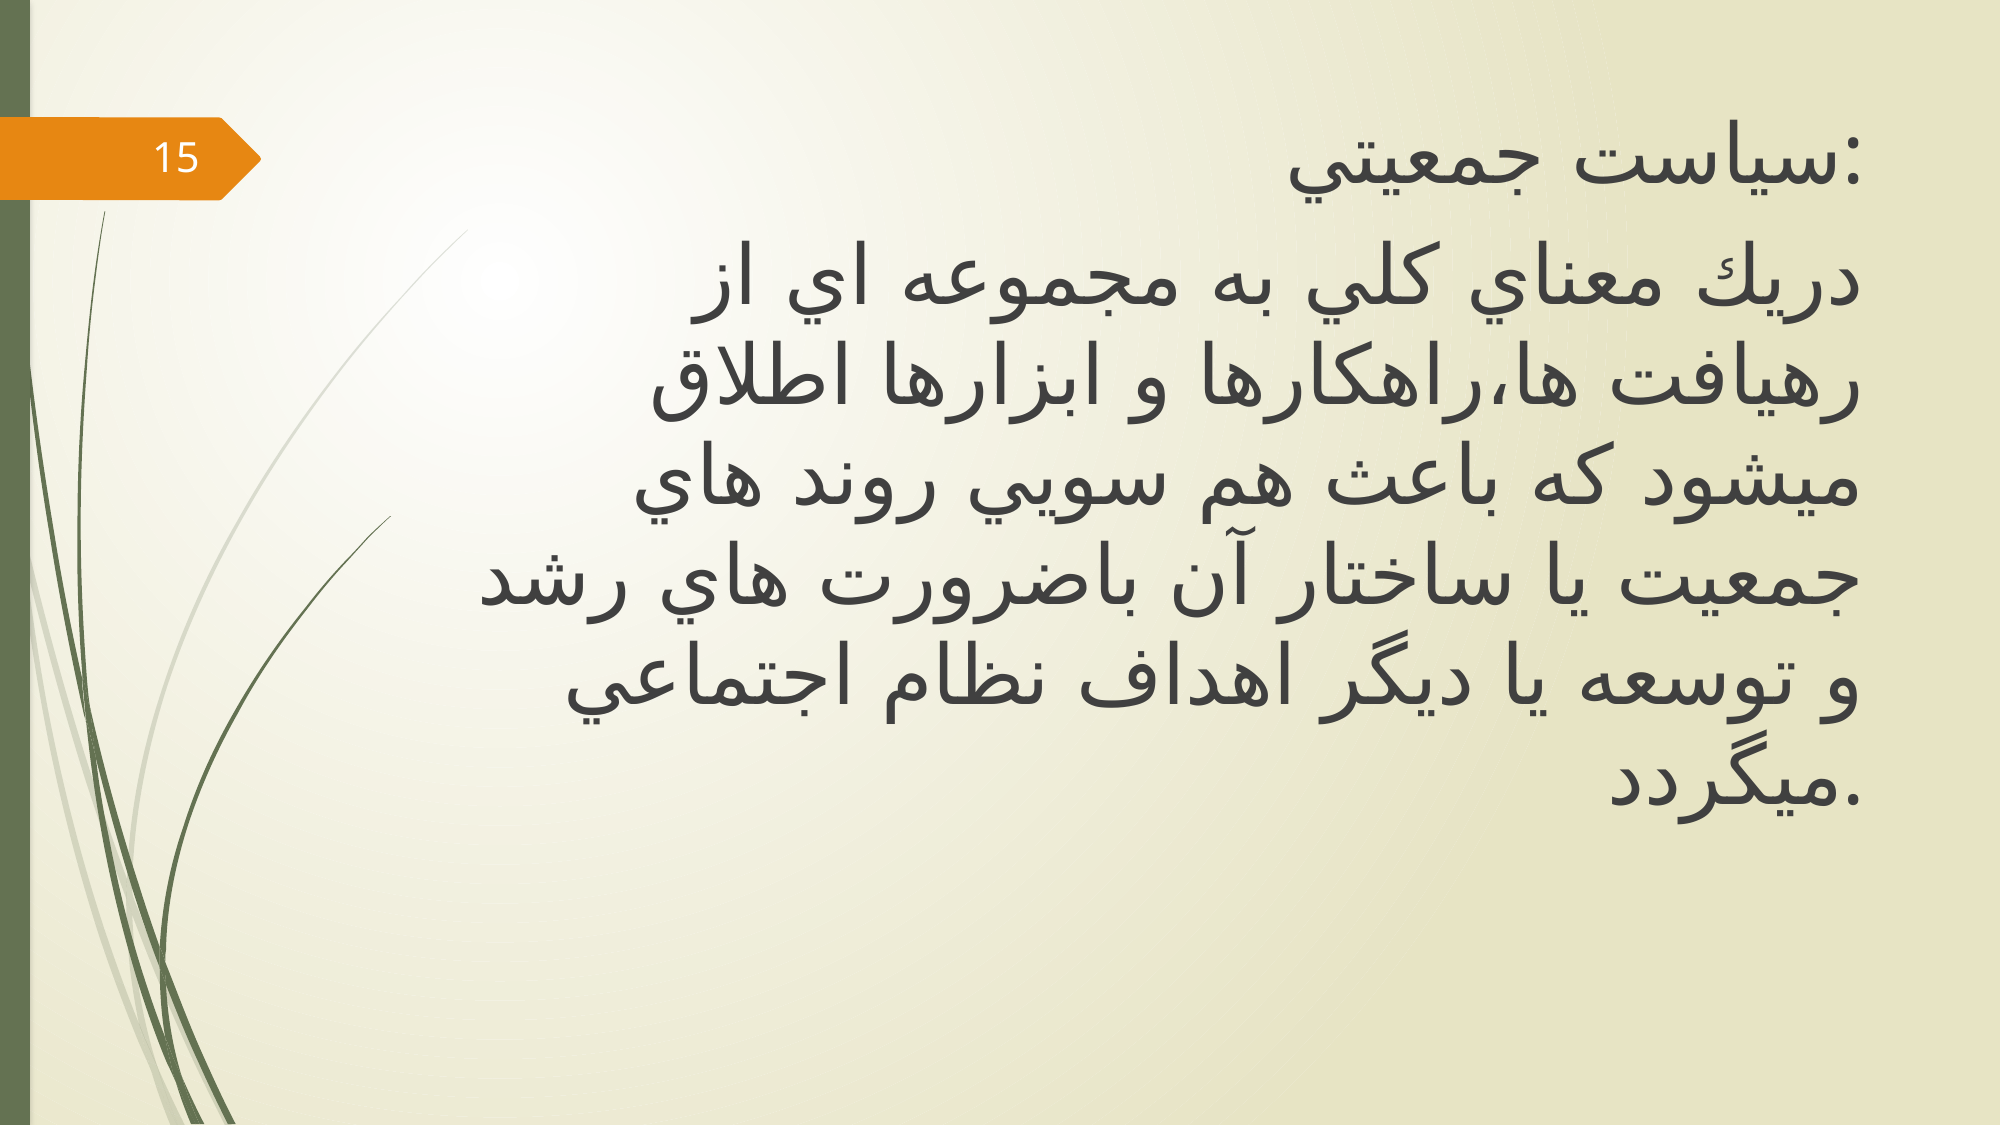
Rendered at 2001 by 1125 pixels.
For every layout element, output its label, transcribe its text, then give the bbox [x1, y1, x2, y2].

list سياست جمعيتي: دريك معناي كلي به مجموعه اي از رهيافت ها،راهكارها و ابزارها اطلاق ميشود كه باعث هم سويي روند هاي جمعيت يا ساختار آن باضرورت هاي رشد و توسعه يا ديگر اهداف نظام اجتماعي ميگردد. [424, 92, 1881, 970]
slide_number 15 [87, 129, 216, 190]
